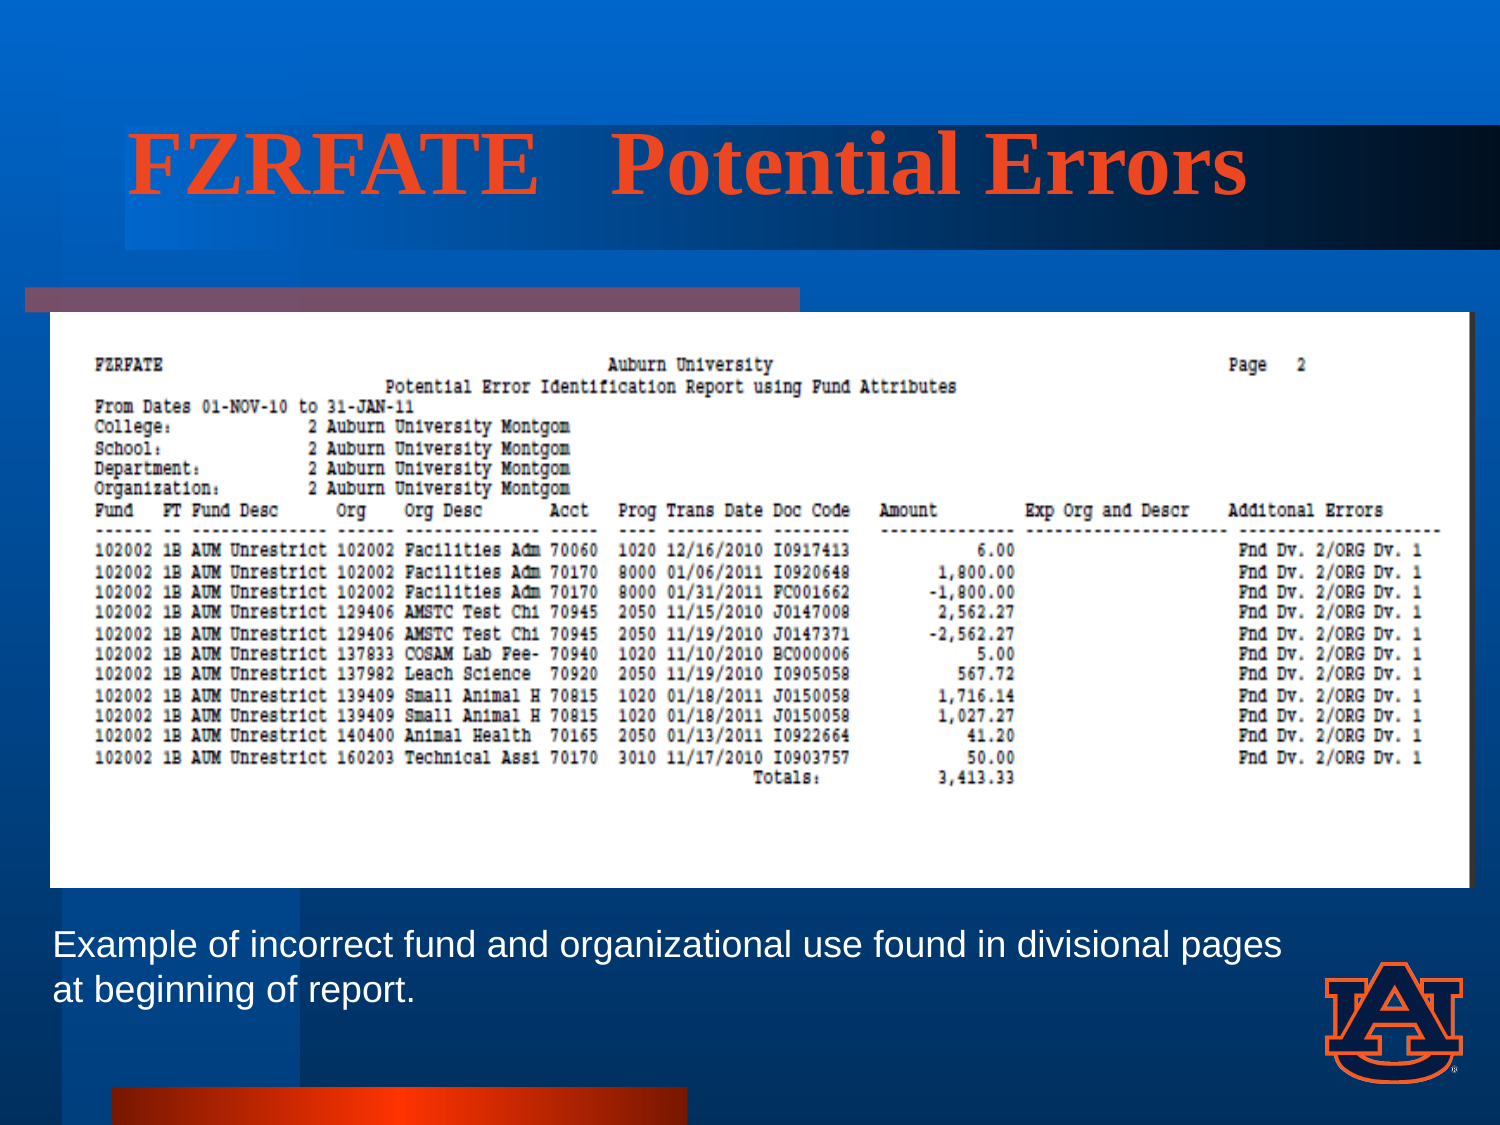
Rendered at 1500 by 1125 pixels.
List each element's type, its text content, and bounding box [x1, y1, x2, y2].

title FZRFATE Potential Errors [112, 37, 1388, 279]
picture [49, 312, 1476, 888]
text_box Example of incorrect fund and organizational use found in divisional pages at beginning of report. [37, 912, 1313, 1018]
picture [1325, 962, 1463, 1084]
